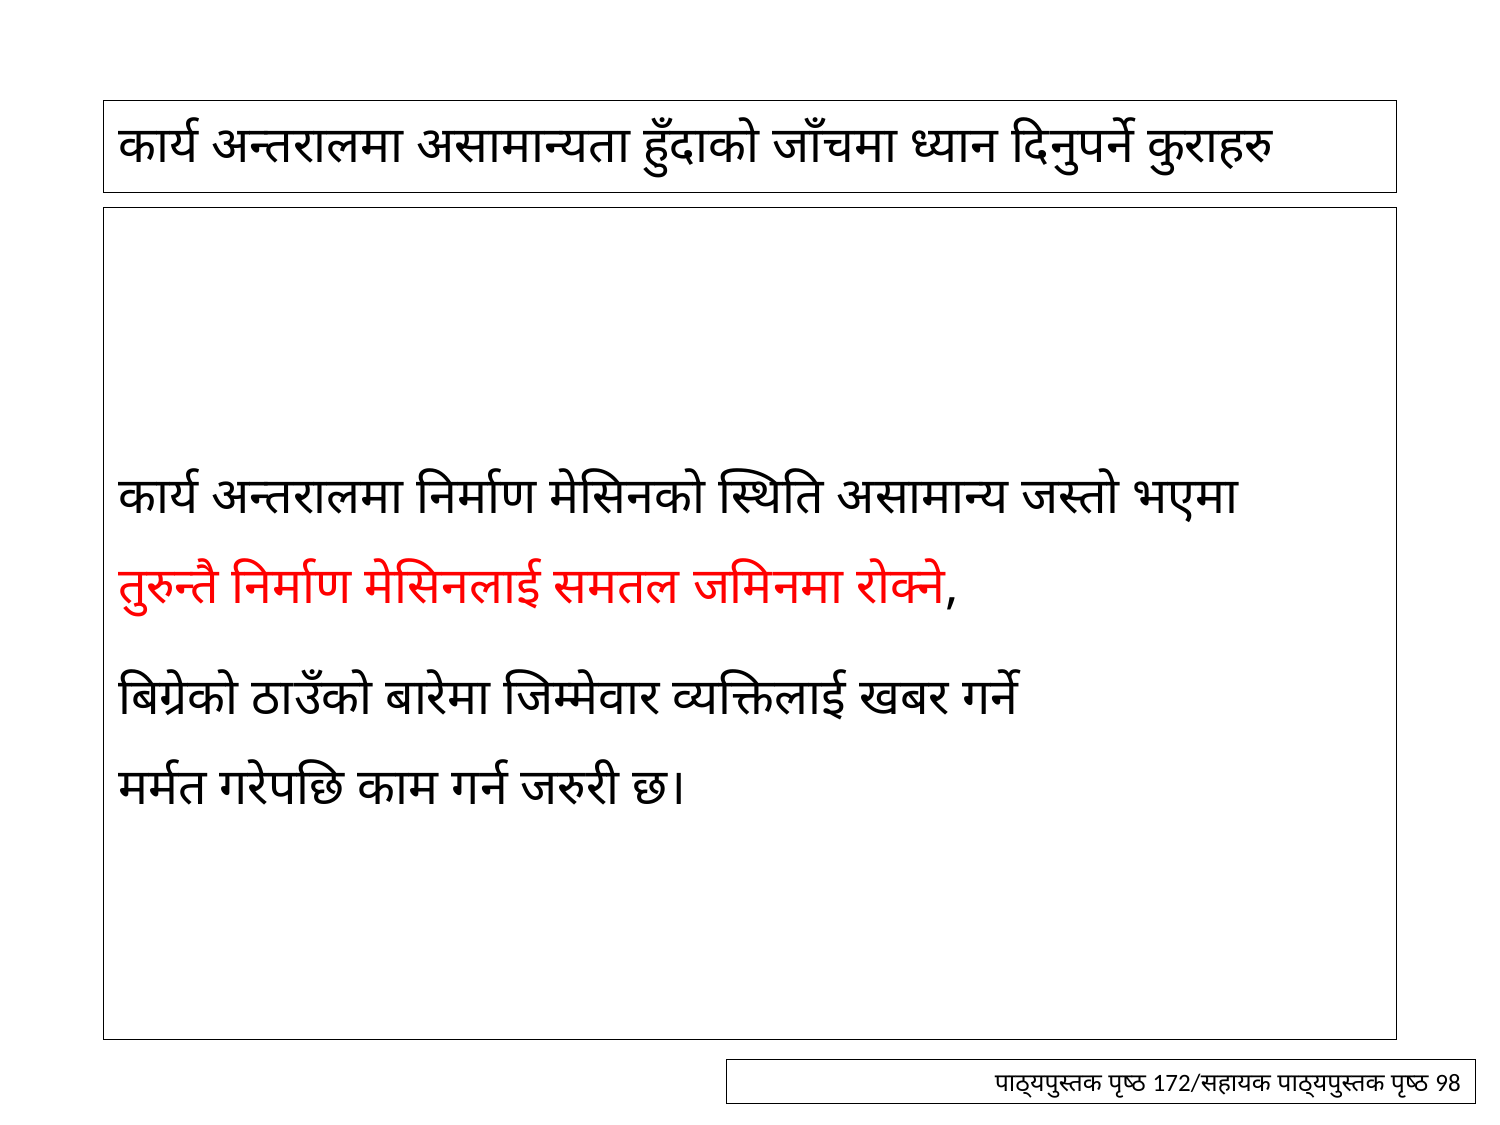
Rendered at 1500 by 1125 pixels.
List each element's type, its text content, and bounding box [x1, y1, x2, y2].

text_box कार्य अन्तरालमा निर्माण मेसिनको स्थिति असामान्य जस्तो भएमा तुरुन्तै निर्माण मेसिनलाई समतल जमिनमा रोक्ने, बिग्रेको ठाउँको बारेमा जिम्मेवार व्यक्तिलाई खबर गर्ने मर्मत गरेपछि काम गर्न जरुरी छ। [103, 207, 1397, 1040]
title कार्य अन्तरालमा असामान्यता हुँदाको जाँचमा ध्यान दिनुपर्ने कुराहरु [103, 100, 1397, 193]
text_box पाठ्यपुस्तक पृष्ठ 172/सहायक पाठ्यपुस्तक पृष्ठ 98 [726, 1059, 1476, 1104]
